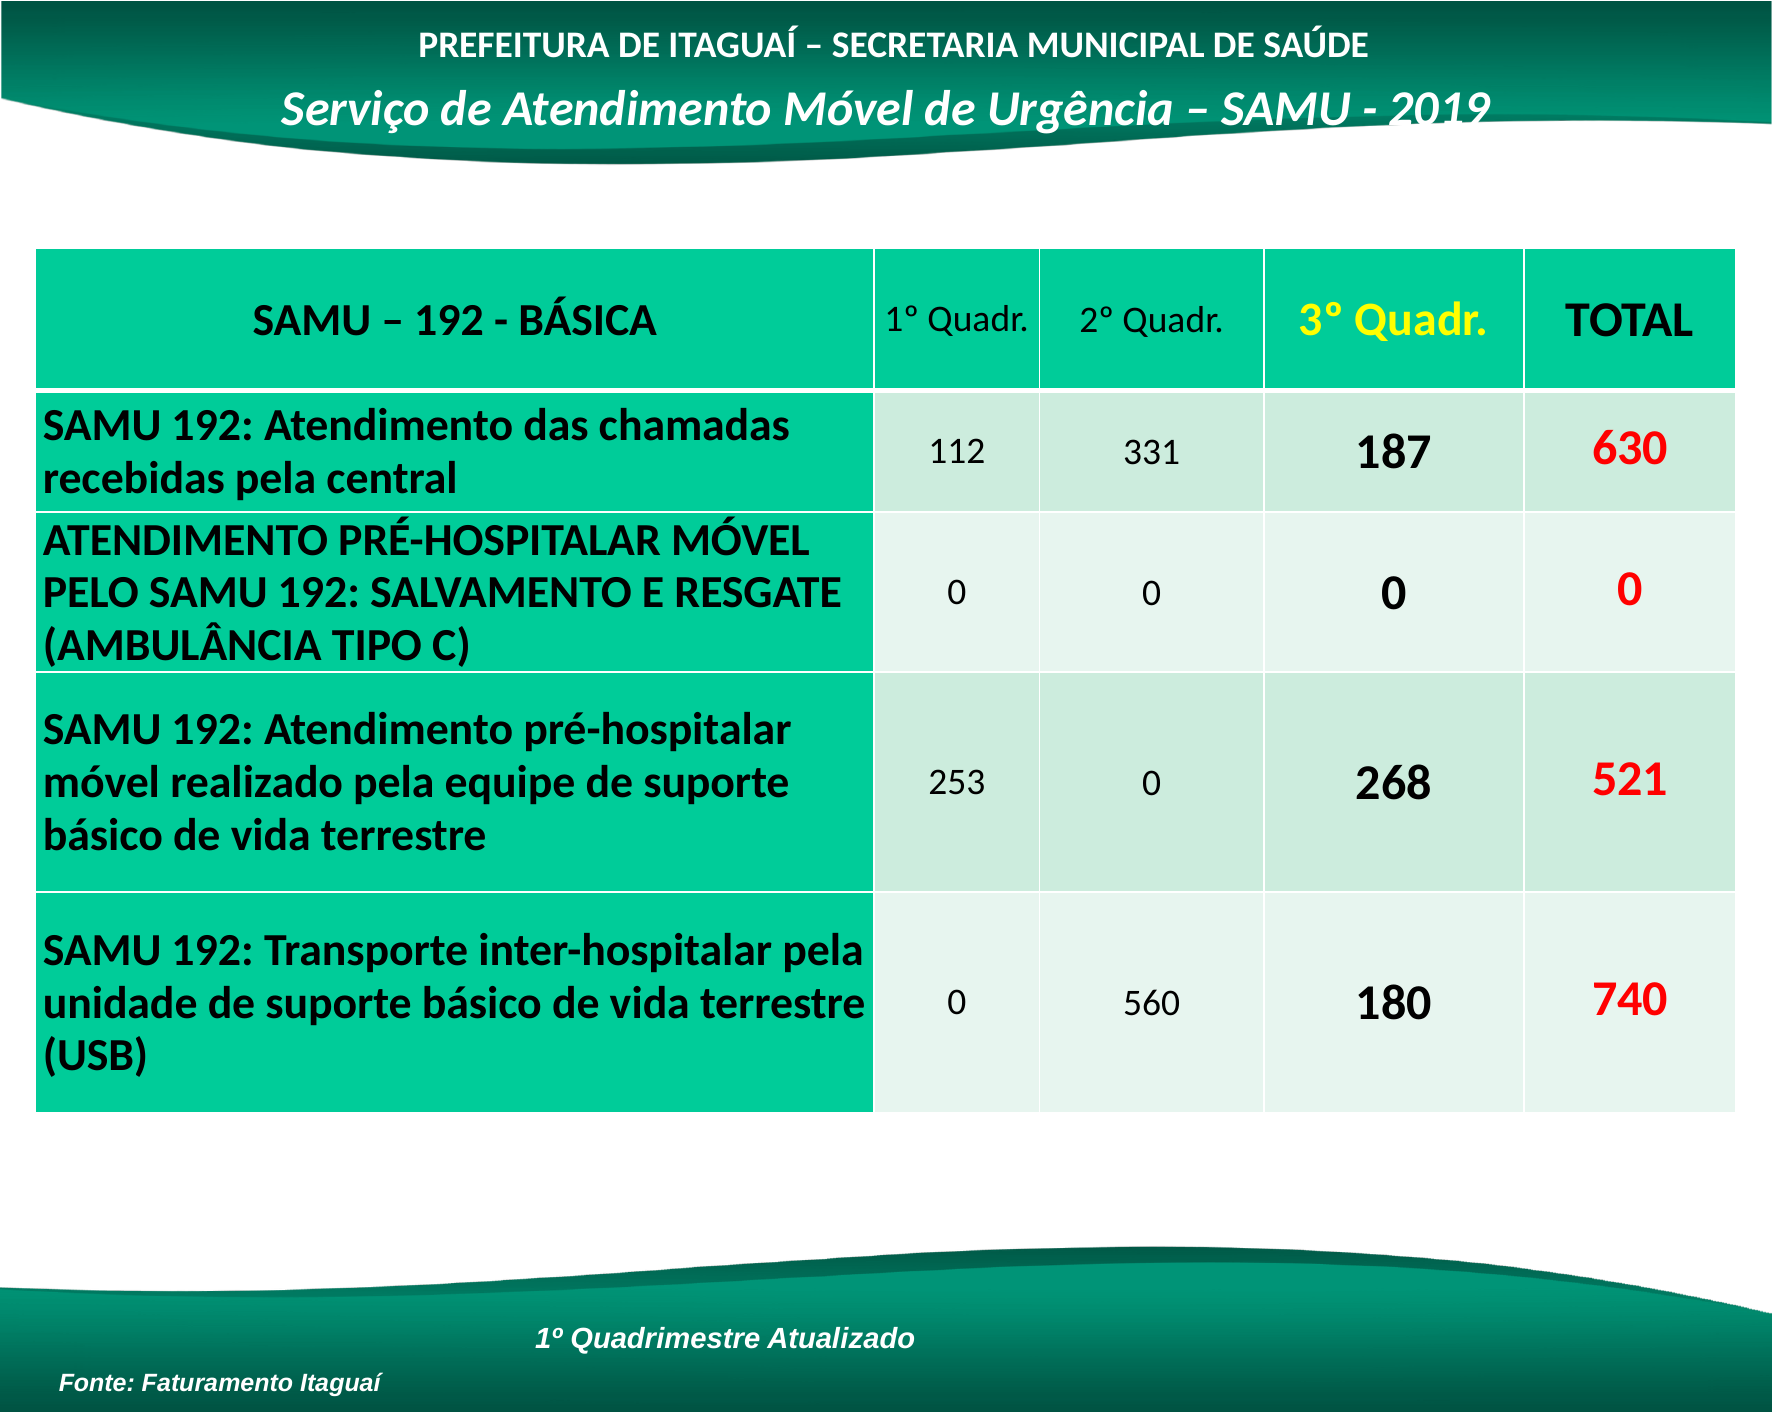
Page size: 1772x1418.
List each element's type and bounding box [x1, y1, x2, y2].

text_box [1151, 33, 1167, 56]
text_box [911, 33, 924, 56]
text_box [60, 1374, 74, 1390]
table_cell [36, 393, 873, 511]
text_box [789, 26, 796, 56]
text_box [271, 1375, 278, 1391]
text_box [768, 1328, 785, 1347]
text_box [595, 1333, 601, 1348]
text_box [790, 1330, 798, 1348]
text_box [90, 1378, 103, 1390]
text_box [725, 1330, 733, 1348]
text_box [734, 1333, 744, 1347]
text_box [1090, 101, 1112, 124]
text_box [1065, 101, 1086, 125]
text_box [1305, 33, 1324, 57]
text_box [1030, 33, 1056, 56]
text_box [829, 101, 851, 125]
text_box [852, 33, 866, 56]
picture [2, 1, 1771, 182]
text_box [173, 1376, 179, 1391]
table_cell [36, 893, 873, 1112]
table_cell [1265, 673, 1523, 891]
text_box [1365, 109, 1375, 113]
text_box [330, 1378, 343, 1396]
text_box [990, 93, 1019, 125]
text_box [188, 1378, 193, 1390]
text_box [346, 1378, 358, 1391]
table_cell [36, 673, 873, 891]
table_cell [1525, 393, 1735, 511]
text_box [279, 1378, 292, 1391]
text_box [856, 101, 876, 124]
text_box [621, 33, 640, 56]
text_box [181, 1378, 186, 1391]
text_box [603, 1333, 609, 1347]
text_box [405, 101, 427, 125]
text_box [732, 94, 746, 125]
text_box [1277, 93, 1316, 124]
text_box [551, 101, 572, 125]
text_box [534, 94, 548, 125]
text_box [1072, 91, 1084, 97]
table_header [36, 249, 873, 388]
table_cell [1265, 893, 1523, 1112]
text_box [1239, 33, 1253, 56]
text_box [1330, 33, 1349, 56]
text_box [926, 90, 949, 125]
table_cell [1040, 893, 1263, 1112]
text_box [375, 1377, 379, 1390]
text_box [628, 1327, 644, 1348]
text_box [1120, 33, 1137, 57]
text_box [849, 1333, 862, 1347]
text_box [1222, 93, 1243, 125]
text_box [331, 101, 346, 124]
text_box [628, 101, 636, 124]
text_box [442, 90, 465, 125]
text_box [575, 101, 597, 124]
text_box [544, 33, 563, 57]
table_cell [875, 393, 1039, 511]
text_box [864, 1333, 878, 1348]
text_box [1191, 33, 1203, 56]
text_box [967, 33, 983, 56]
text_box [1062, 33, 1081, 57]
text_box [1149, 101, 1171, 125]
text_box [869, 33, 885, 57]
text_box [692, 1333, 705, 1348]
text_box [350, 101, 370, 124]
text_box [666, 1333, 680, 1347]
text_box [1137, 101, 1145, 124]
text_box [360, 1384, 366, 1391]
table_cell [1040, 393, 1263, 511]
text_box [536, 1328, 549, 1347]
text_box [747, 101, 769, 125]
text_box [833, 1327, 839, 1347]
text_box [903, 90, 912, 124]
text_box [1116, 101, 1134, 125]
text_box [1021, 101, 1036, 124]
text_box [646, 1333, 656, 1347]
text_box [196, 1378, 204, 1390]
text_box [572, 1328, 592, 1353]
text_box [282, 93, 303, 125]
text_box [671, 33, 675, 56]
text_box [680, 101, 701, 125]
text_box [568, 33, 585, 56]
text_box [679, 33, 696, 56]
text_box [75, 1378, 88, 1391]
text_box [881, 1327, 897, 1348]
text_box [1141, 33, 1145, 56]
text_box [242, 1378, 253, 1391]
text_box [497, 33, 511, 56]
text_box [658, 1333, 663, 1347]
text_box [516, 33, 520, 56]
text_box [930, 93, 1619, 154]
text_box [682, 1333, 688, 1347]
text_box [834, 33, 848, 57]
text_box [808, 1333, 814, 1347]
text_box [207, 1378, 216, 1390]
text_box [256, 1378, 268, 1390]
text_box [480, 33, 493, 56]
text_box [234, 1378, 239, 1390]
text_box [644, 33, 658, 56]
text_box [899, 1333, 914, 1348]
text_box [462, 33, 475, 56]
text_box [743, 33, 762, 57]
text_box [503, 93, 531, 124]
text_box [953, 101, 974, 125]
table_cell [36, 513, 873, 671]
text_box [1265, 33, 1279, 57]
text_box [640, 101, 675, 124]
text_box [746, 1333, 759, 1348]
text_box [309, 1376, 315, 1391]
text_box [588, 33, 608, 56]
table_cell [1525, 893, 1735, 1112]
text_box [1353, 33, 1367, 56]
table_cell [875, 673, 1039, 891]
text_box [842, 1333, 847, 1347]
text_box [800, 1333, 806, 1348]
table_cell [1525, 513, 1735, 671]
table_cell [1265, 393, 1523, 511]
table_header [1525, 249, 1735, 388]
text_box [612, 1333, 625, 1348]
text_box [524, 33, 540, 56]
text_box [1167, 33, 1187, 56]
text_box [943, 33, 963, 56]
text_box [718, 33, 738, 57]
picture [0, 1228, 1772, 1412]
text_box [997, 33, 1017, 56]
text_box [160, 1378, 169, 1390]
text_box [385, 101, 403, 133]
table_cell [1525, 673, 1735, 891]
text_box [301, 1374, 307, 1390]
text_box [318, 1378, 327, 1390]
text_box [817, 1333, 830, 1348]
text_box [844, 91, 851, 97]
table_cell [875, 513, 1039, 671]
text_box [372, 101, 380, 124]
text_box [927, 33, 944, 56]
table_cell [875, 893, 1039, 1112]
text_box [153, 129, 353, 154]
text_box [307, 101, 328, 125]
text_box [1282, 33, 1302, 56]
text_box [1215, 33, 1235, 56]
text_box [878, 101, 899, 125]
table_cell [1265, 513, 1523, 671]
text_box [705, 101, 727, 124]
text_box [143, 1374, 156, 1390]
text_box [1037, 101, 1062, 133]
text_box [708, 1333, 721, 1348]
table_header [1040, 249, 1263, 388]
text_box [1321, 93, 1350, 125]
table_cell [1040, 673, 1263, 891]
text_box [601, 90, 624, 125]
table_header [1265, 249, 1523, 388]
text_box [469, 101, 490, 125]
text_box [890, 33, 906, 56]
text_box [765, 33, 785, 56]
text_box [695, 33, 715, 56]
text_box [114, 1378, 125, 1391]
text_box [220, 1378, 232, 1390]
text_box [106, 1375, 113, 1391]
text_box [1087, 33, 1106, 56]
table_header [875, 249, 1039, 388]
text_box [366, 1378, 371, 1390]
text_box [421, 33, 437, 56]
table_cell [1040, 513, 1263, 671]
text_box [441, 33, 457, 56]
text_box [1244, 93, 1272, 124]
text_box [786, 93, 825, 124]
